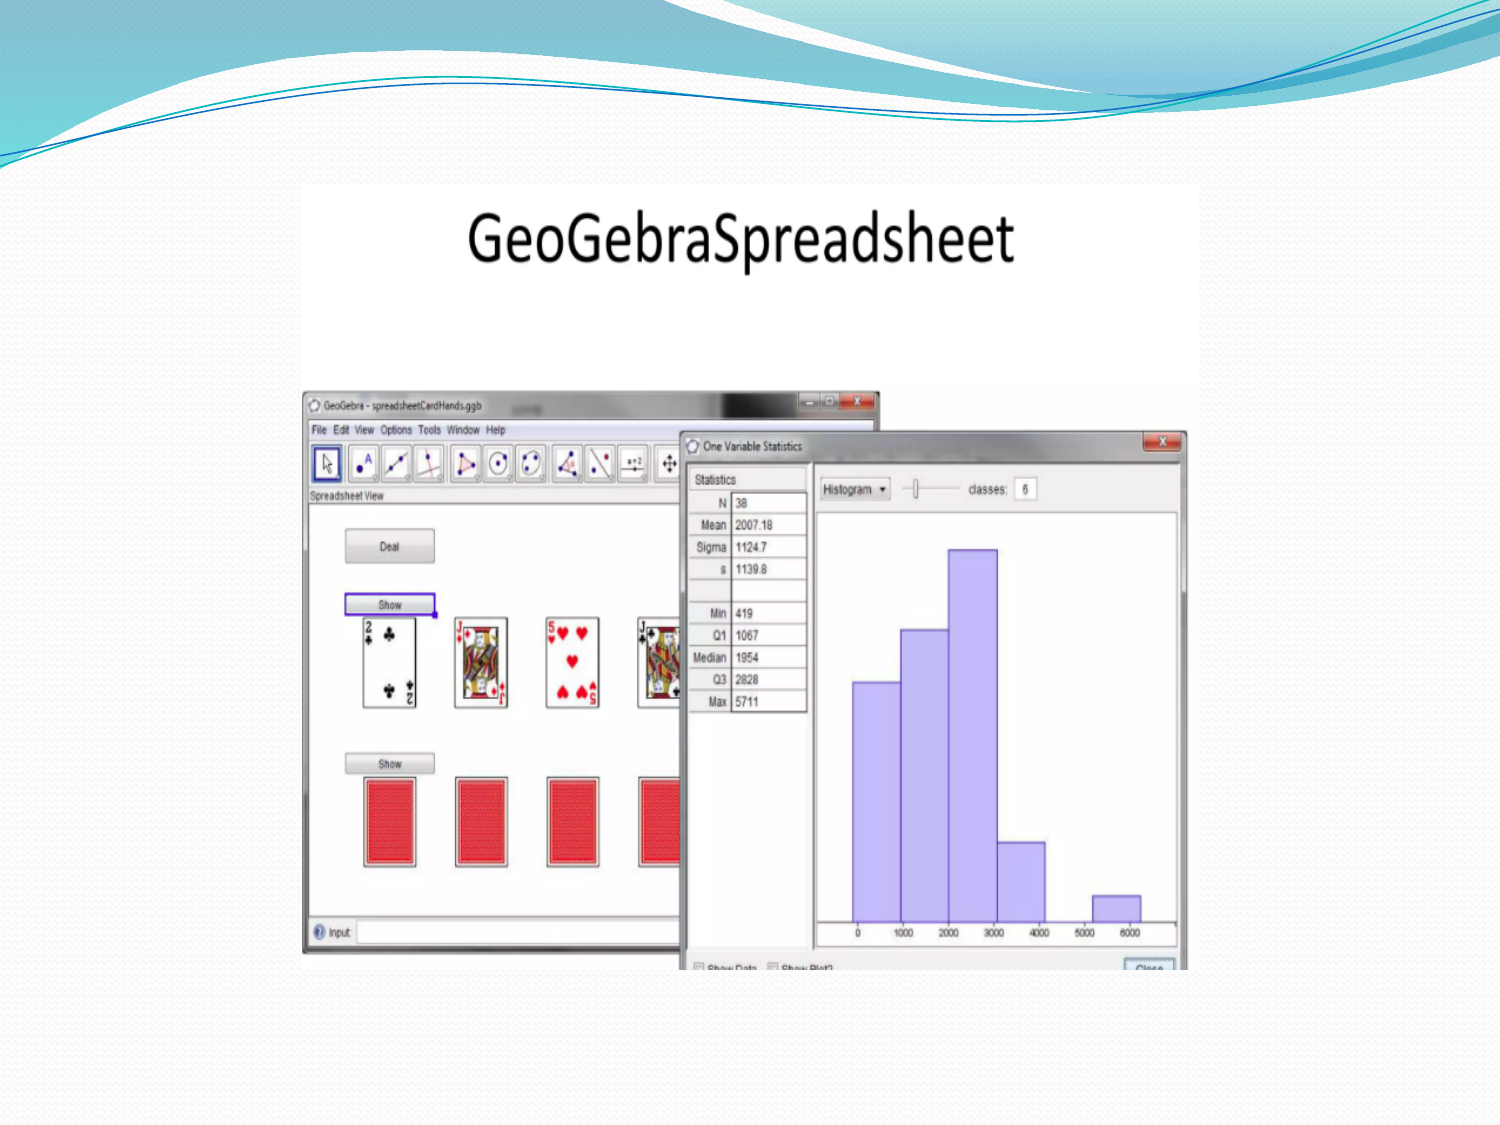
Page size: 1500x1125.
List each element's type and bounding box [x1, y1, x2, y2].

picture [300, 184, 1200, 970]
